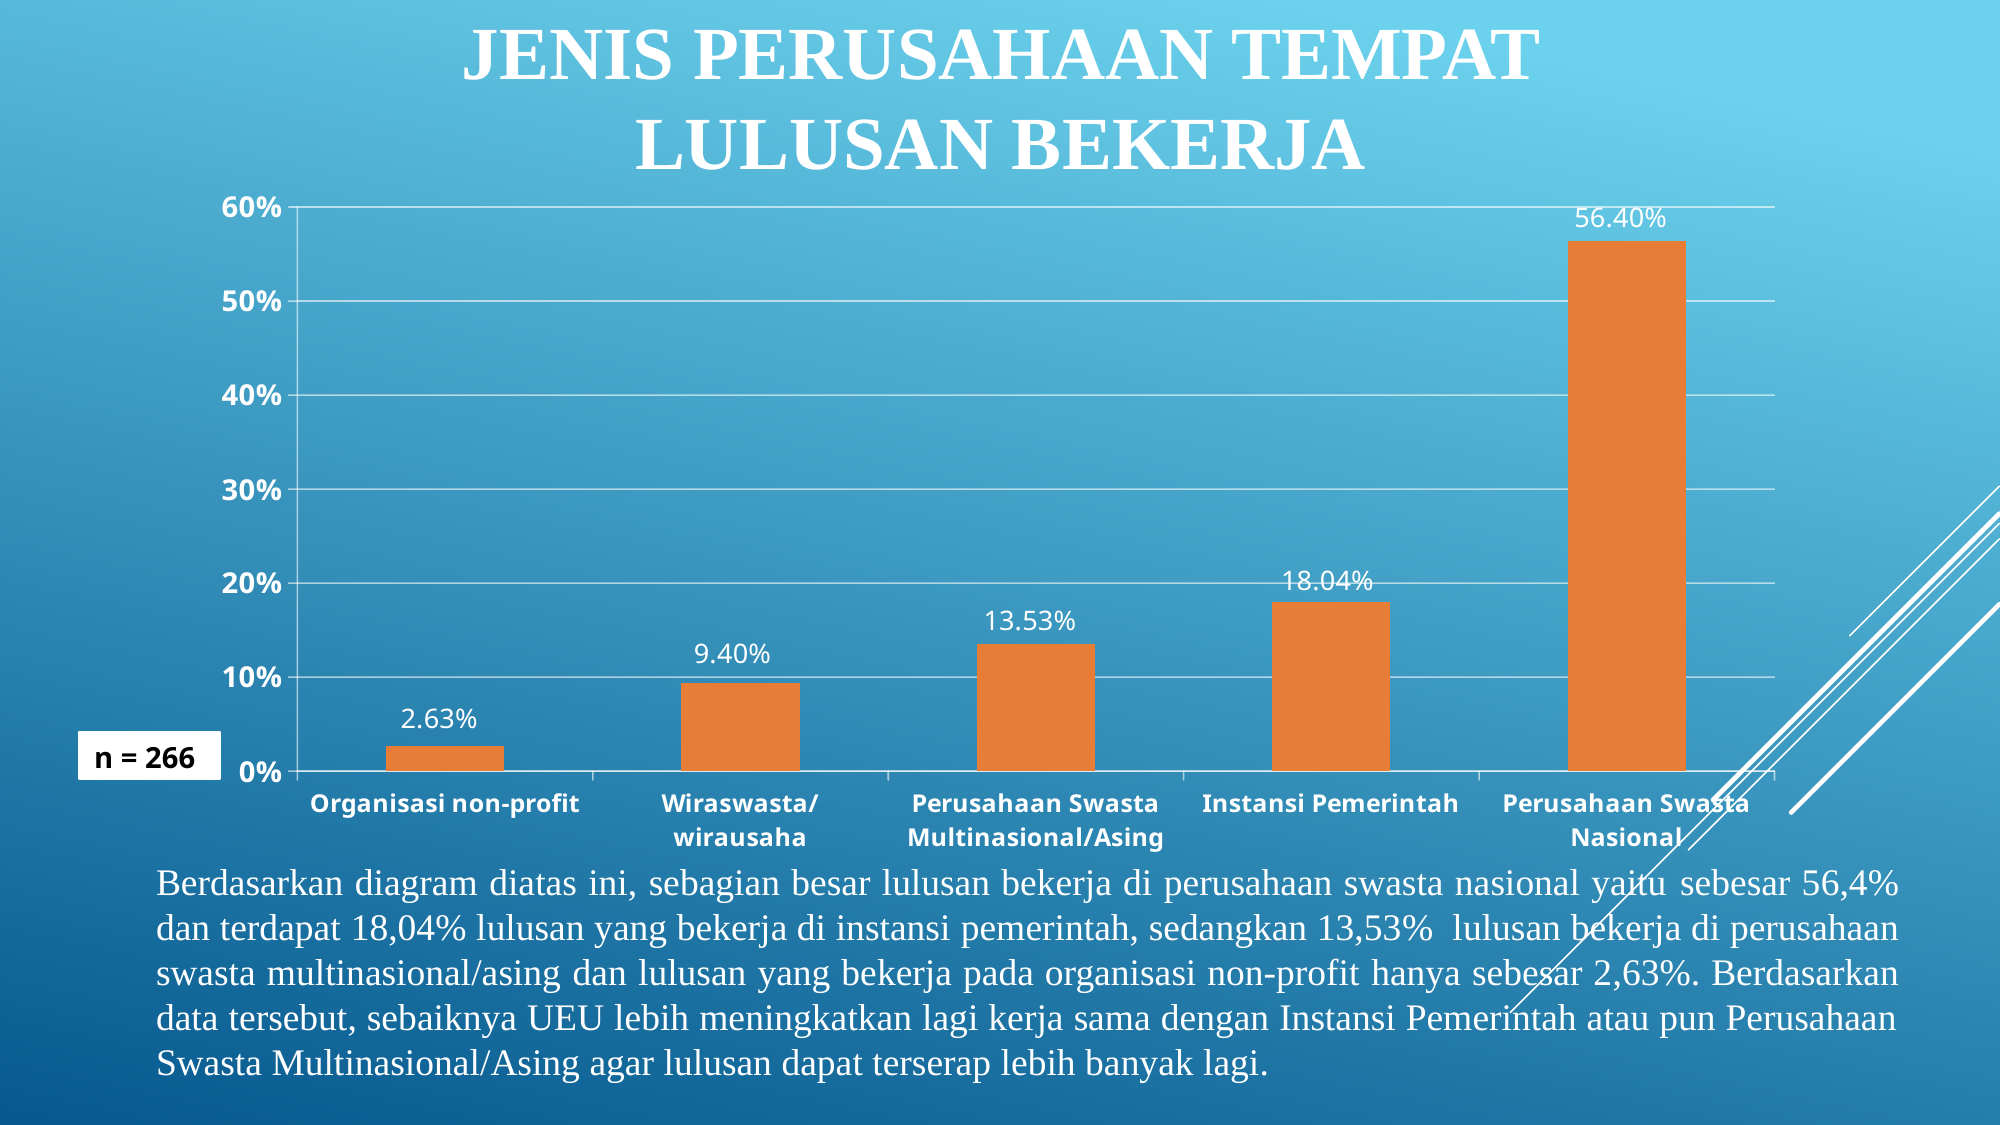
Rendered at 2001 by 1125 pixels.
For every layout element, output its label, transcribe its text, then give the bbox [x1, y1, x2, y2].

text_box n = 266 [78, 730, 219, 780]
chart [219, 186, 1792, 864]
title Jenis PERUSAHAAN TEMPAT LULUSAN BEKERJA [324, 31, 1677, 158]
list Berdasarkan diagram diatas ini, sebagian besar lulusan bekerja di perusahaan swasta nasional yaitu sebesar 56,4% dan terdapat 18,04% lulusan yang bekerja di instansi pemerintah, sedangkan 13,53% lulusan bekerja di perusahaan swasta multinasional/asing dan lulusan yang bekerja pada organisasi non-profit hanya sebesar 2,63%. Berdasarkan data tersebut, sebaiknya UEU lebih meningkatkan lagi kerja sama dengan Instansi Pemerintah atau pun Perusahaan Swasta Multinasional/Asing agar lulusan dapat terserap lebih banyak lagi. [141, 844, 1915, 1097]
